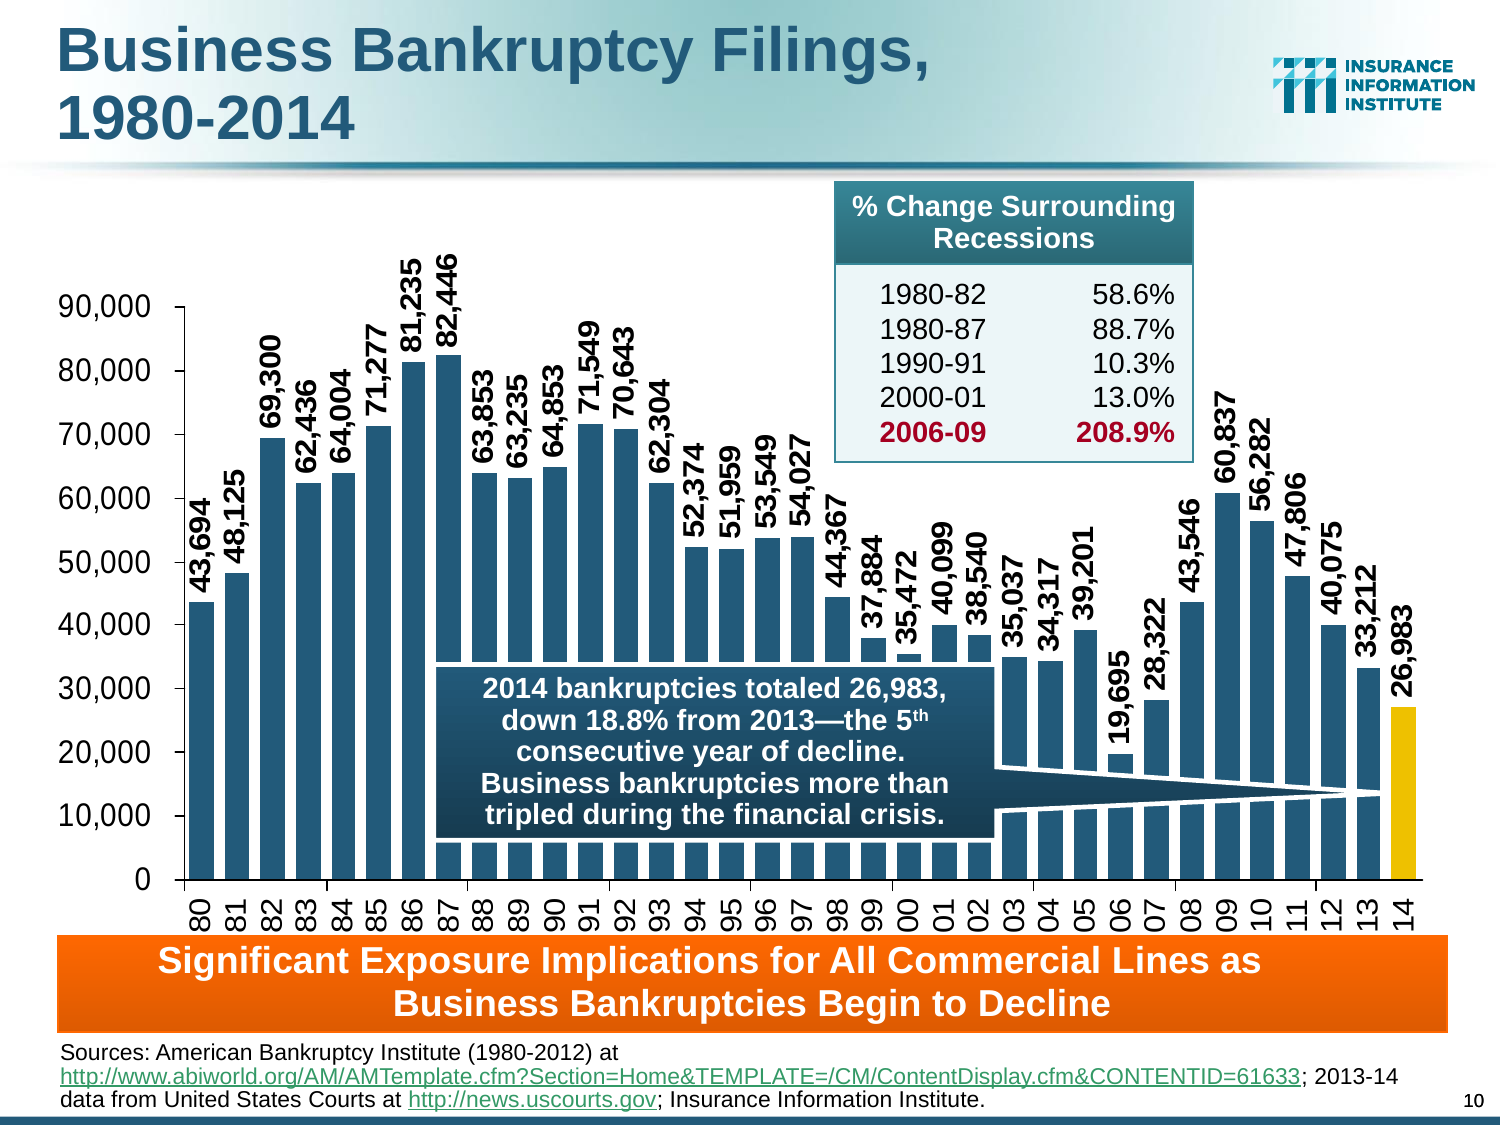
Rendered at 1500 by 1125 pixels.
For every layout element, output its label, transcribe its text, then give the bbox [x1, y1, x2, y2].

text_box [835, 182, 1194, 463]
picture [0, 0, 1500, 189]
slide_number 10 [1410, 1091, 1485, 1112]
text_box Significant Exposure Implications for All Commercial Lines as Business Bankruptcies Begin to Decline [57, 957, 1447, 1033]
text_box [45, 230, 1454, 948]
text_box Sources: American Bankruptcy Institute (1980-2012) at http://www.abiworld.org/AM/AMTemplate.cfm?Section=Home&TEMPLATE=/CM/ContentDisplay.cfm&CONTENTID=61633; 2013-14 data from United States Courts at http://news.uscourts.gov; Insurance Information Institute. [0, 1008, 1411, 1125]
title Business Bankruptcy Filings, 1980-2014 [48, 14, 1264, 157]
